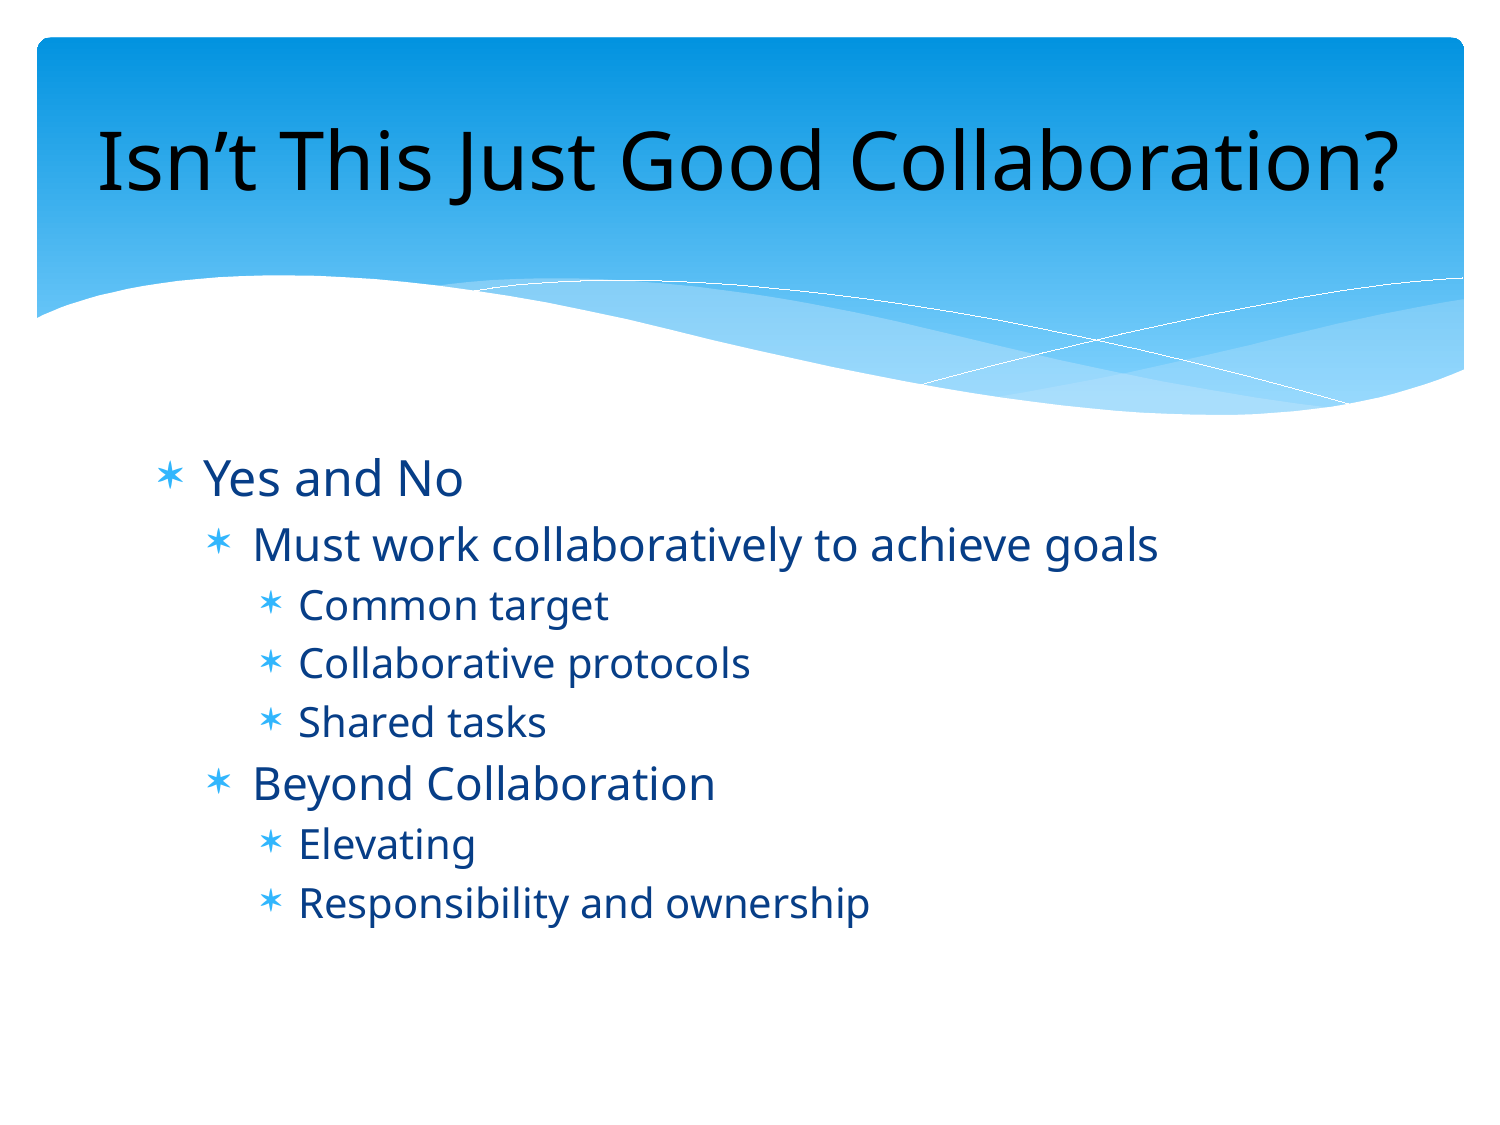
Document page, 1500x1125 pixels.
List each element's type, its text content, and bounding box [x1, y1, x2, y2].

list Yes and No Must work collaboratively to achieve goals Common target Collaborative protocols Shared tasks Beyond Collaboration Elevating Responsibility and ownership [143, 438, 1359, 1005]
title Isn’t This Just Good Collaboration? [75, 55, 1425, 261]
